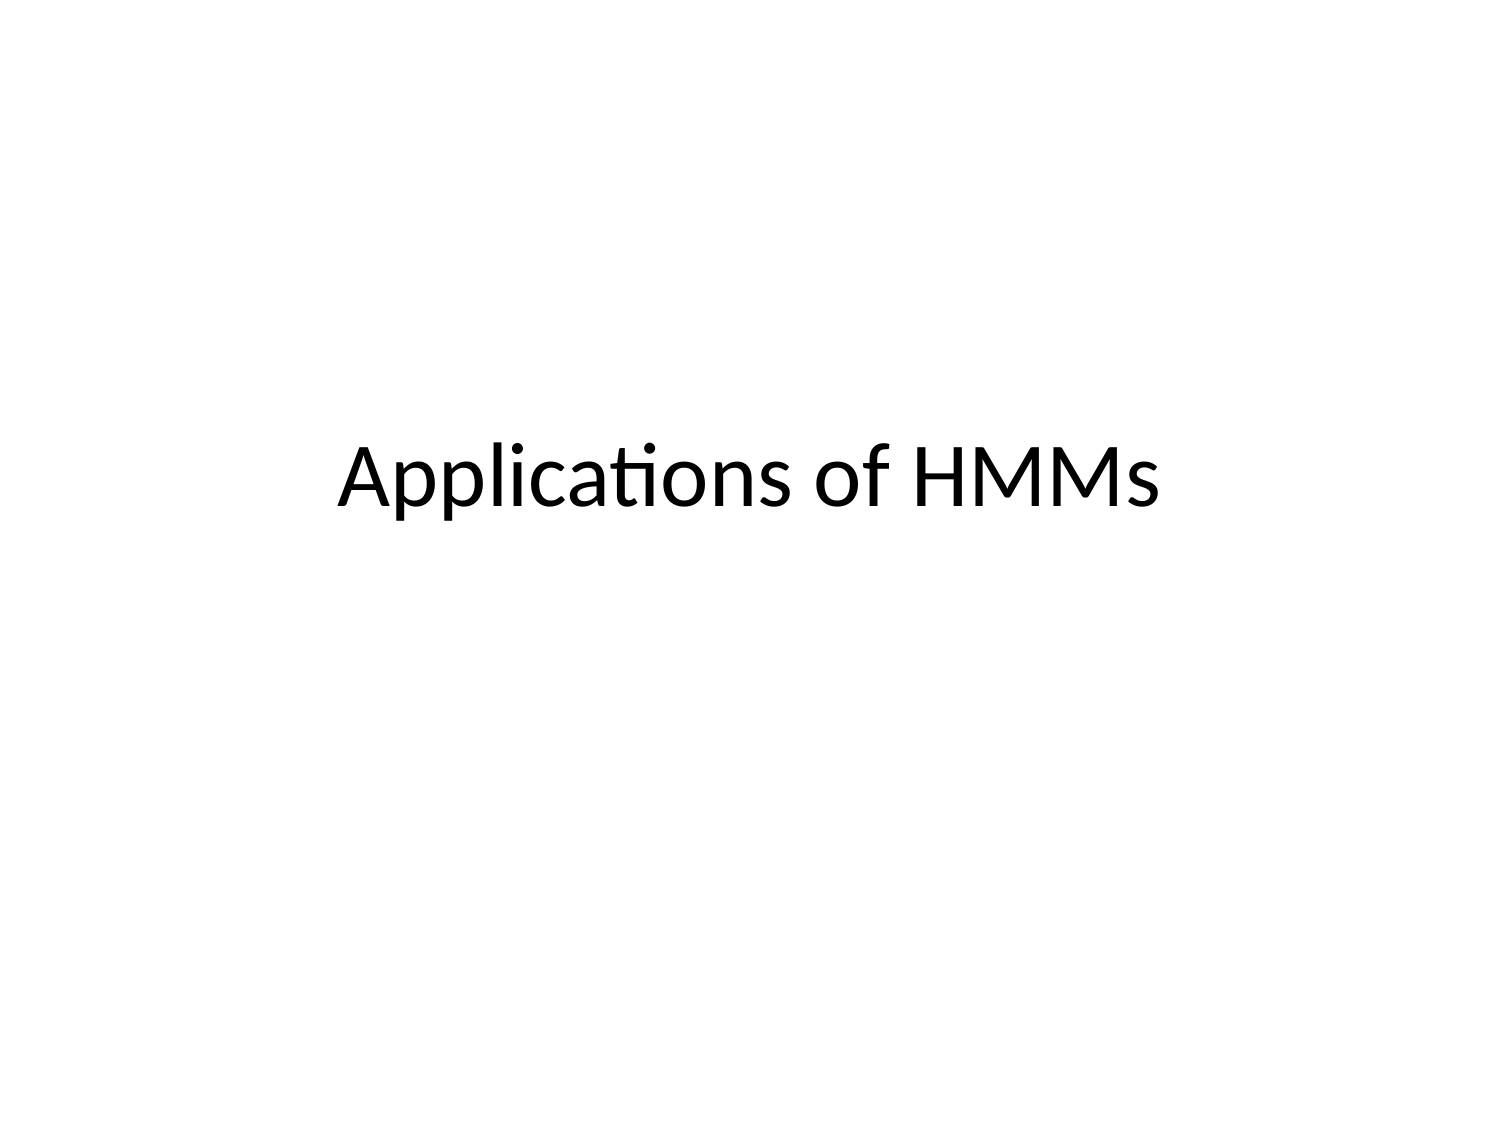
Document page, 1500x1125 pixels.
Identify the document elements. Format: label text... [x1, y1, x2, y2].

title Applications of HMMs [112, 349, 1388, 591]
